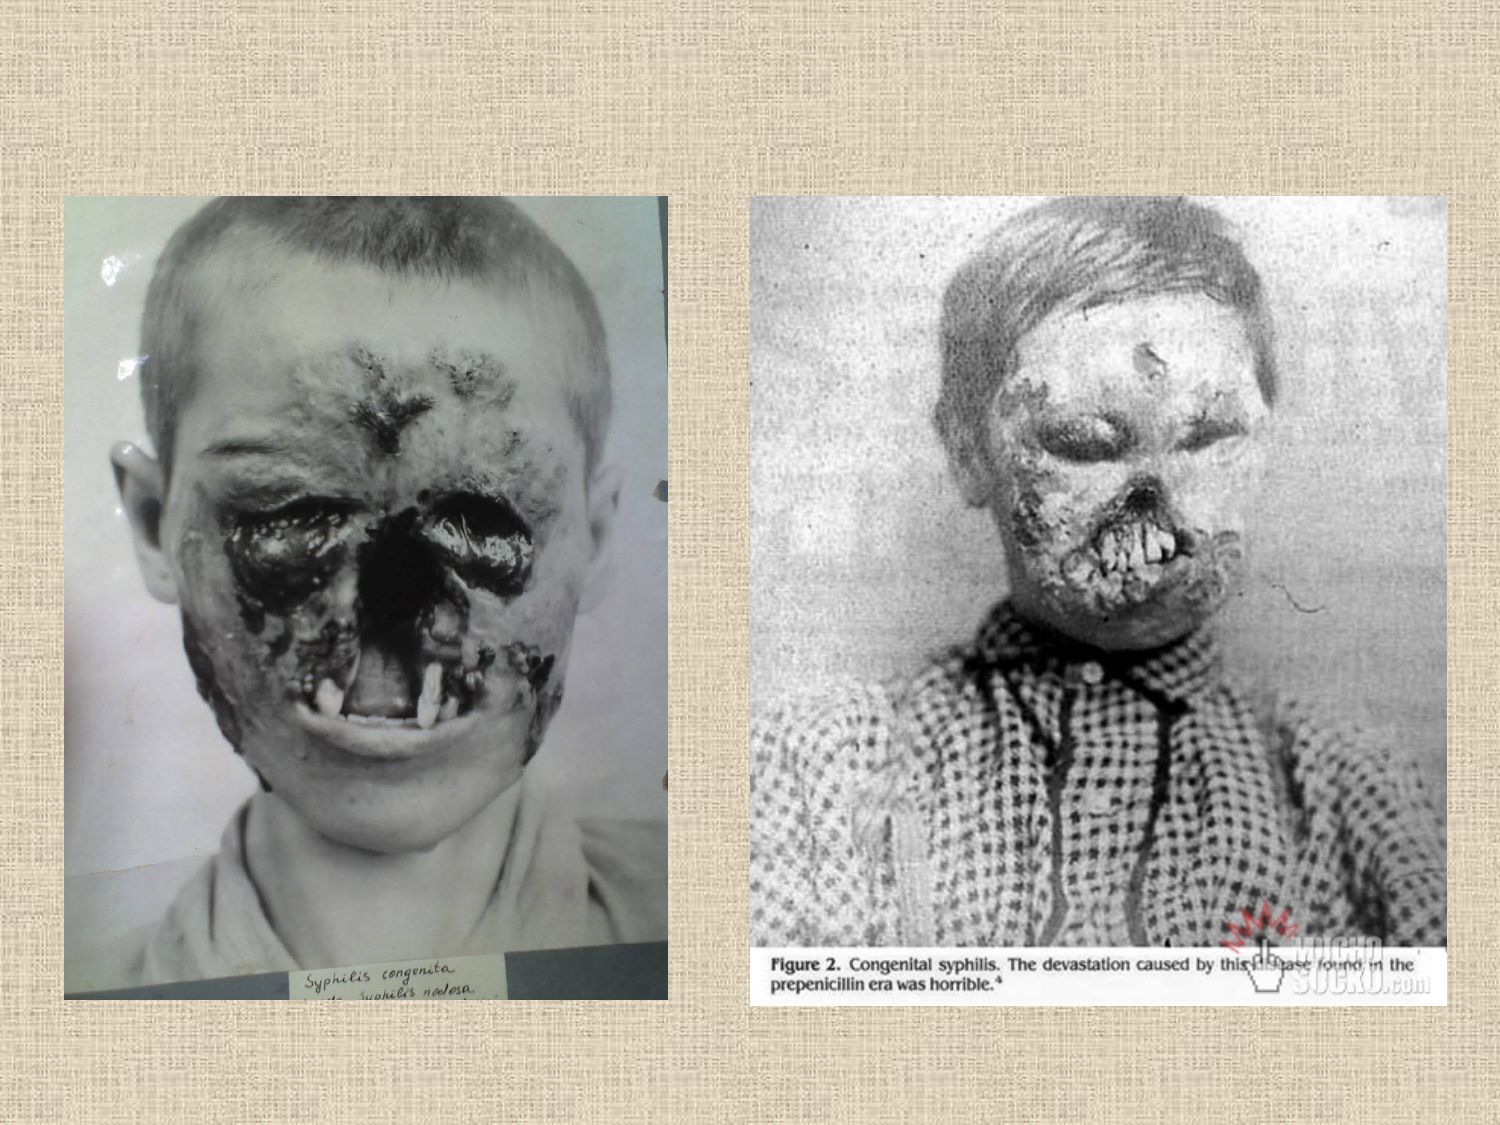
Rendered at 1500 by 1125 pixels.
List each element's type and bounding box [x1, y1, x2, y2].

picture [0, 0, 1500, 1125]
list [64, 195, 668, 1000]
list [749, 195, 1448, 1006]
